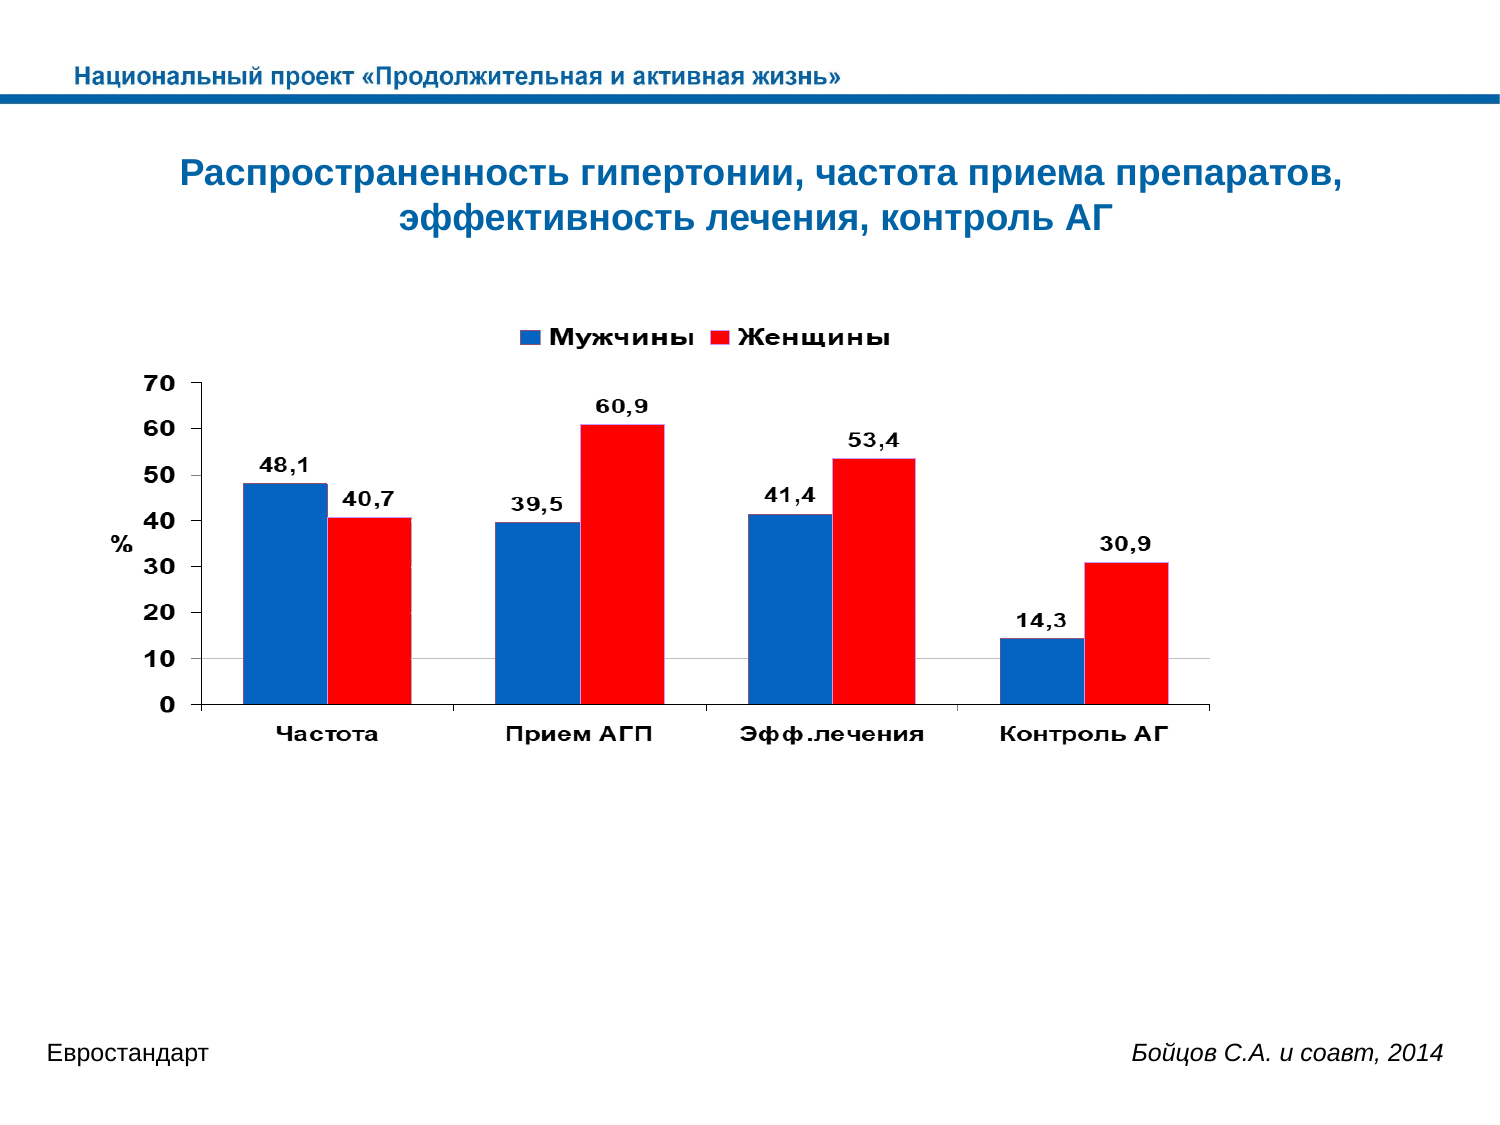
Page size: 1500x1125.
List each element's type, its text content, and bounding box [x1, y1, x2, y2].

text_box Бойцов С.А. и соавт, 2014 [1116, 1029, 1460, 1074]
picture [0, 32, 1500, 114]
text_box Евростандарт [31, 1029, 225, 1074]
picture [5, 266, 1367, 812]
text_box Распространенность гипертонии, частота приема препаратов, эффективность лечения, контроль АГ [156, 140, 1367, 266]
